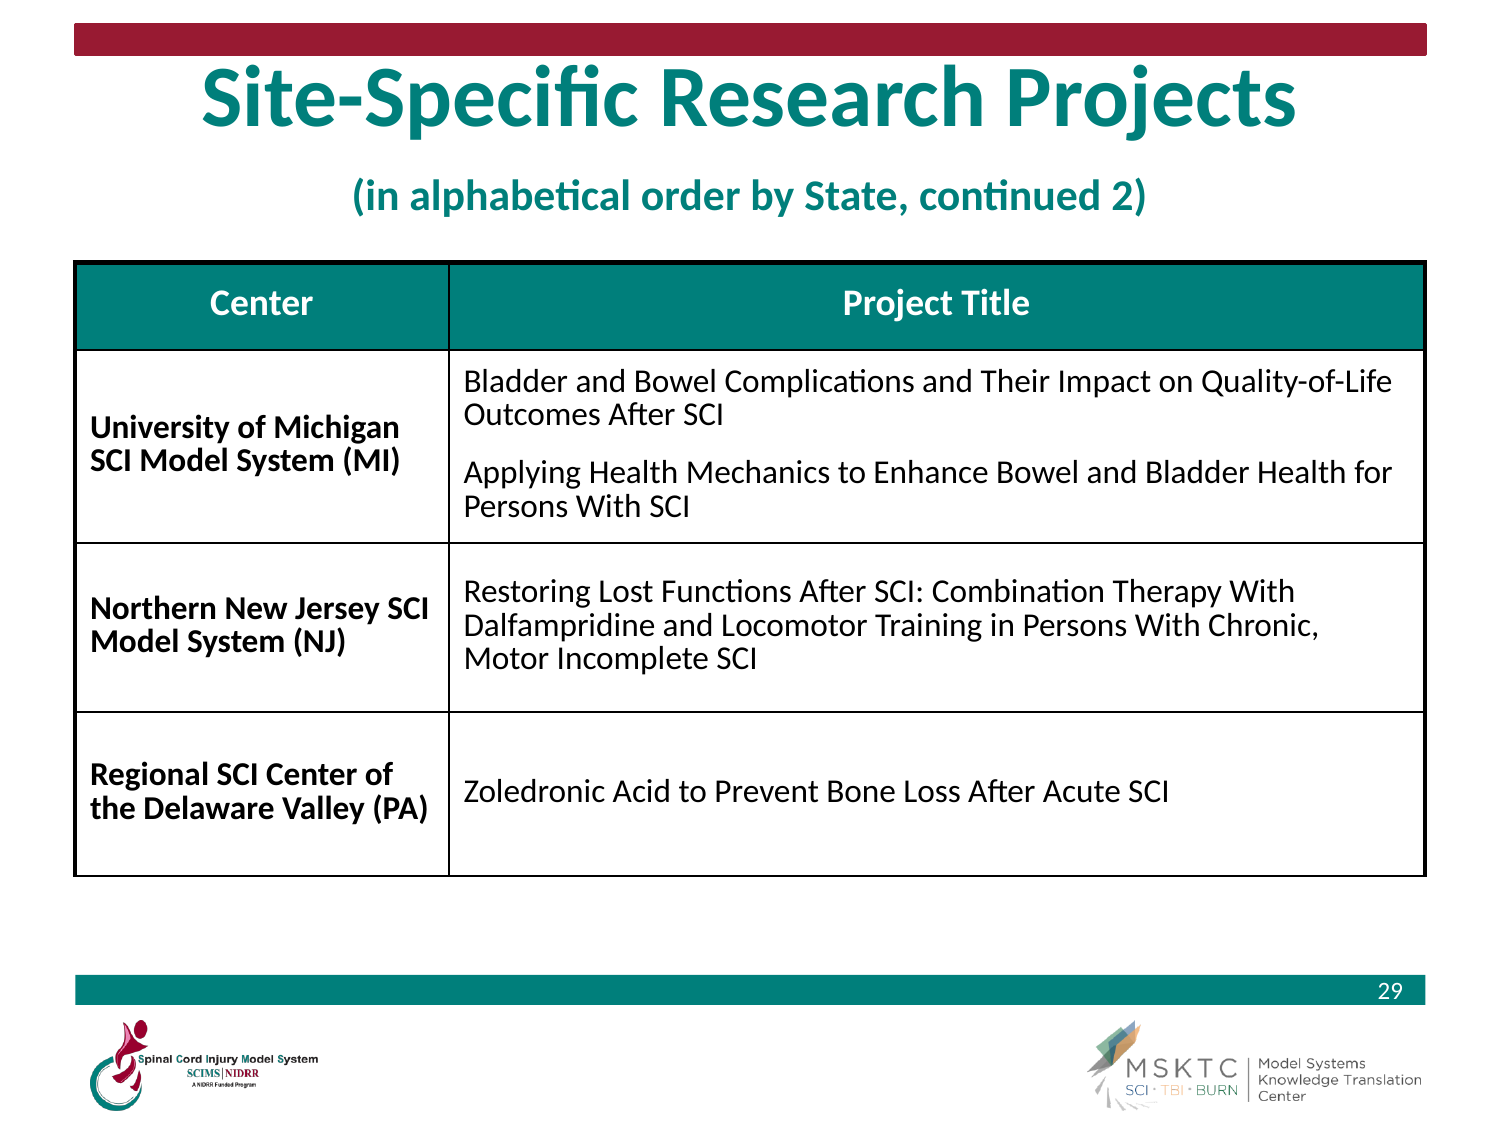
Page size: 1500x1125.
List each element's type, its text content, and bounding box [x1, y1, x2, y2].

table_cell University of Michigan SCI Model System (MI) [77, 351, 448, 542]
table_cell Restoring Lost Functions After SCI: Combination Therapy With Dalfampridine and Locomotor Training in Persons With Chronic, Motor Incomplete SCI [450, 544, 1423, 711]
table_cell Regional SCI Center of the Delaware Valley (PA) [77, 713, 448, 875]
table_cell Zoledronic Acid to Prevent Bone Loss After Acute SCI [450, 713, 1423, 875]
picture [1087, 1020, 1421, 1111]
table_cell Northern New Jersey SCI Model System (NJ) [77, 544, 448, 711]
table_cell Bladder and Bowel Complications and Their Impact on Quality-of-Life Outcomes After SCI Applying Health Mechanics to Enhance Bowel and Bladder Health for Persons With SCI [450, 351, 1423, 542]
title Site-Specific Research Projects (in alphabetical order by State, continued 2) [73, 53, 1427, 234]
table_header Center [77, 265, 448, 349]
table_header Project Title [450, 265, 1423, 349]
picture [90, 1020, 318, 1111]
